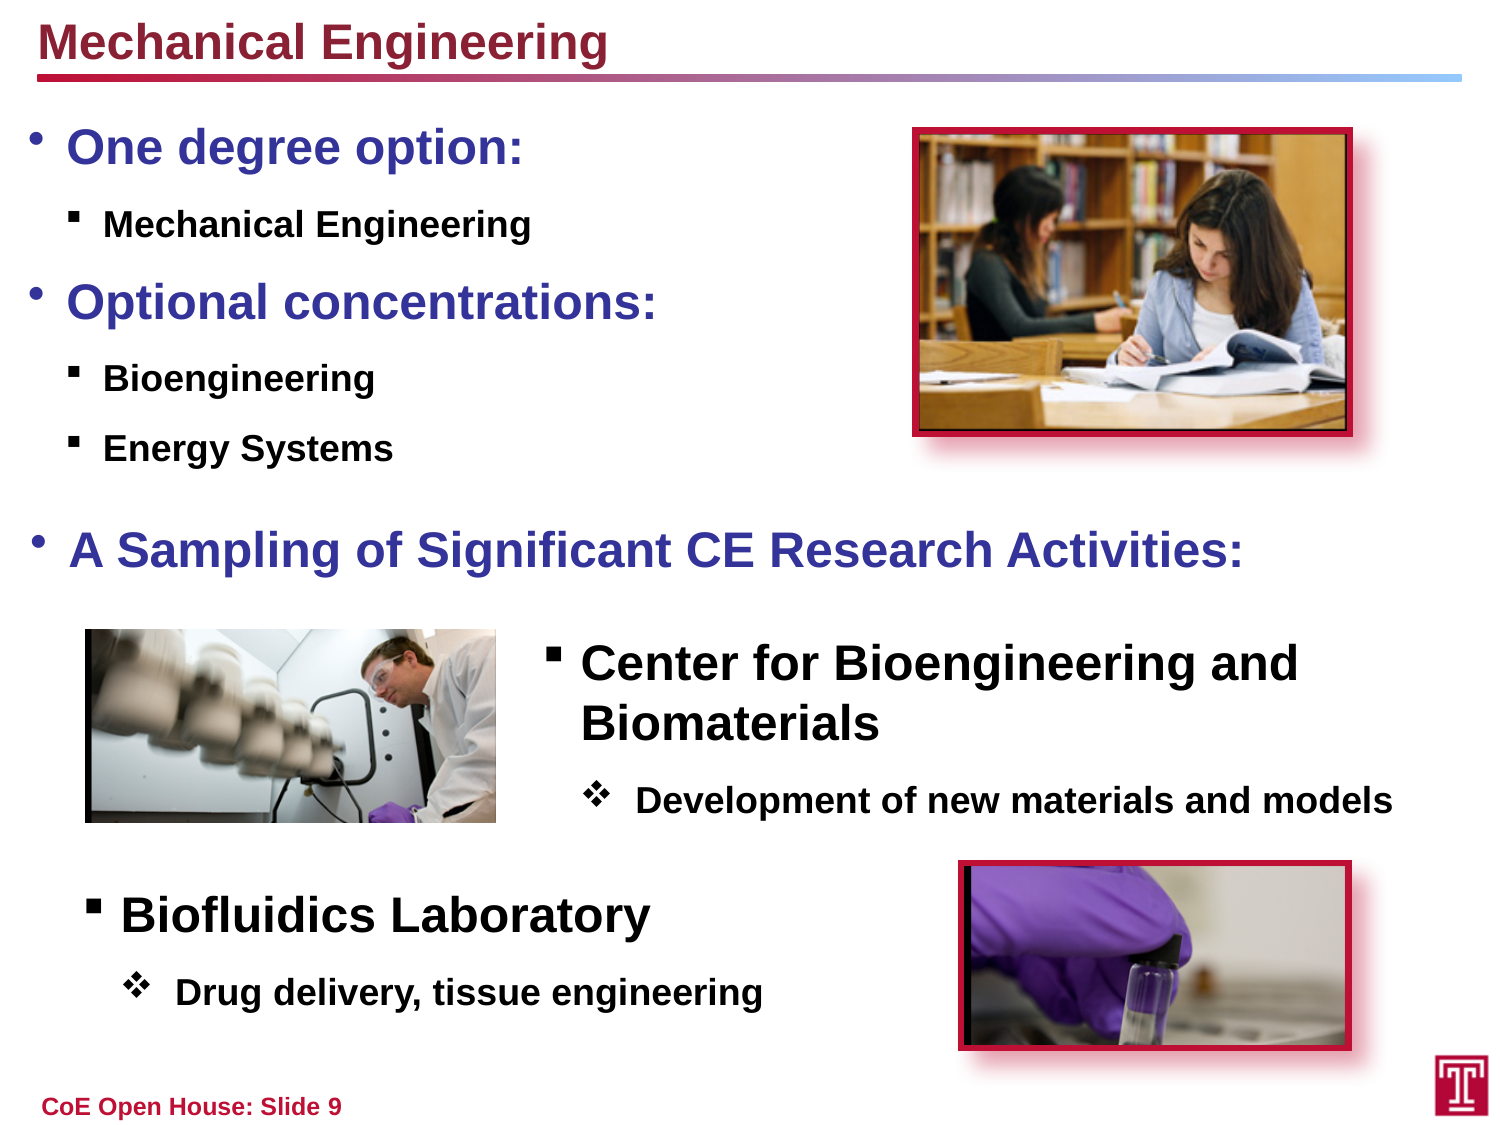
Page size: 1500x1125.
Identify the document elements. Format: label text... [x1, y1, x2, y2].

picture [918, 133, 1348, 432]
text_box Biofluidics Laboratory Drug delivery, tissue engineering [82, 882, 957, 1013]
picture [964, 866, 1346, 1046]
text_box Mechanical Engineering [37, 9, 1460, 70]
text_box A Sampling of Significant CE Research Activities: [30, 517, 1455, 578]
picture [1423, 1048, 1496, 1124]
picture [85, 629, 496, 823]
text_box One degree option: Mechanical Engineering Optional concentrations: Bioengineering Energy Systems [27, 114, 957, 470]
text_box Center for Bioengineering and Biomaterials Development of new materials and models [542, 630, 1462, 821]
